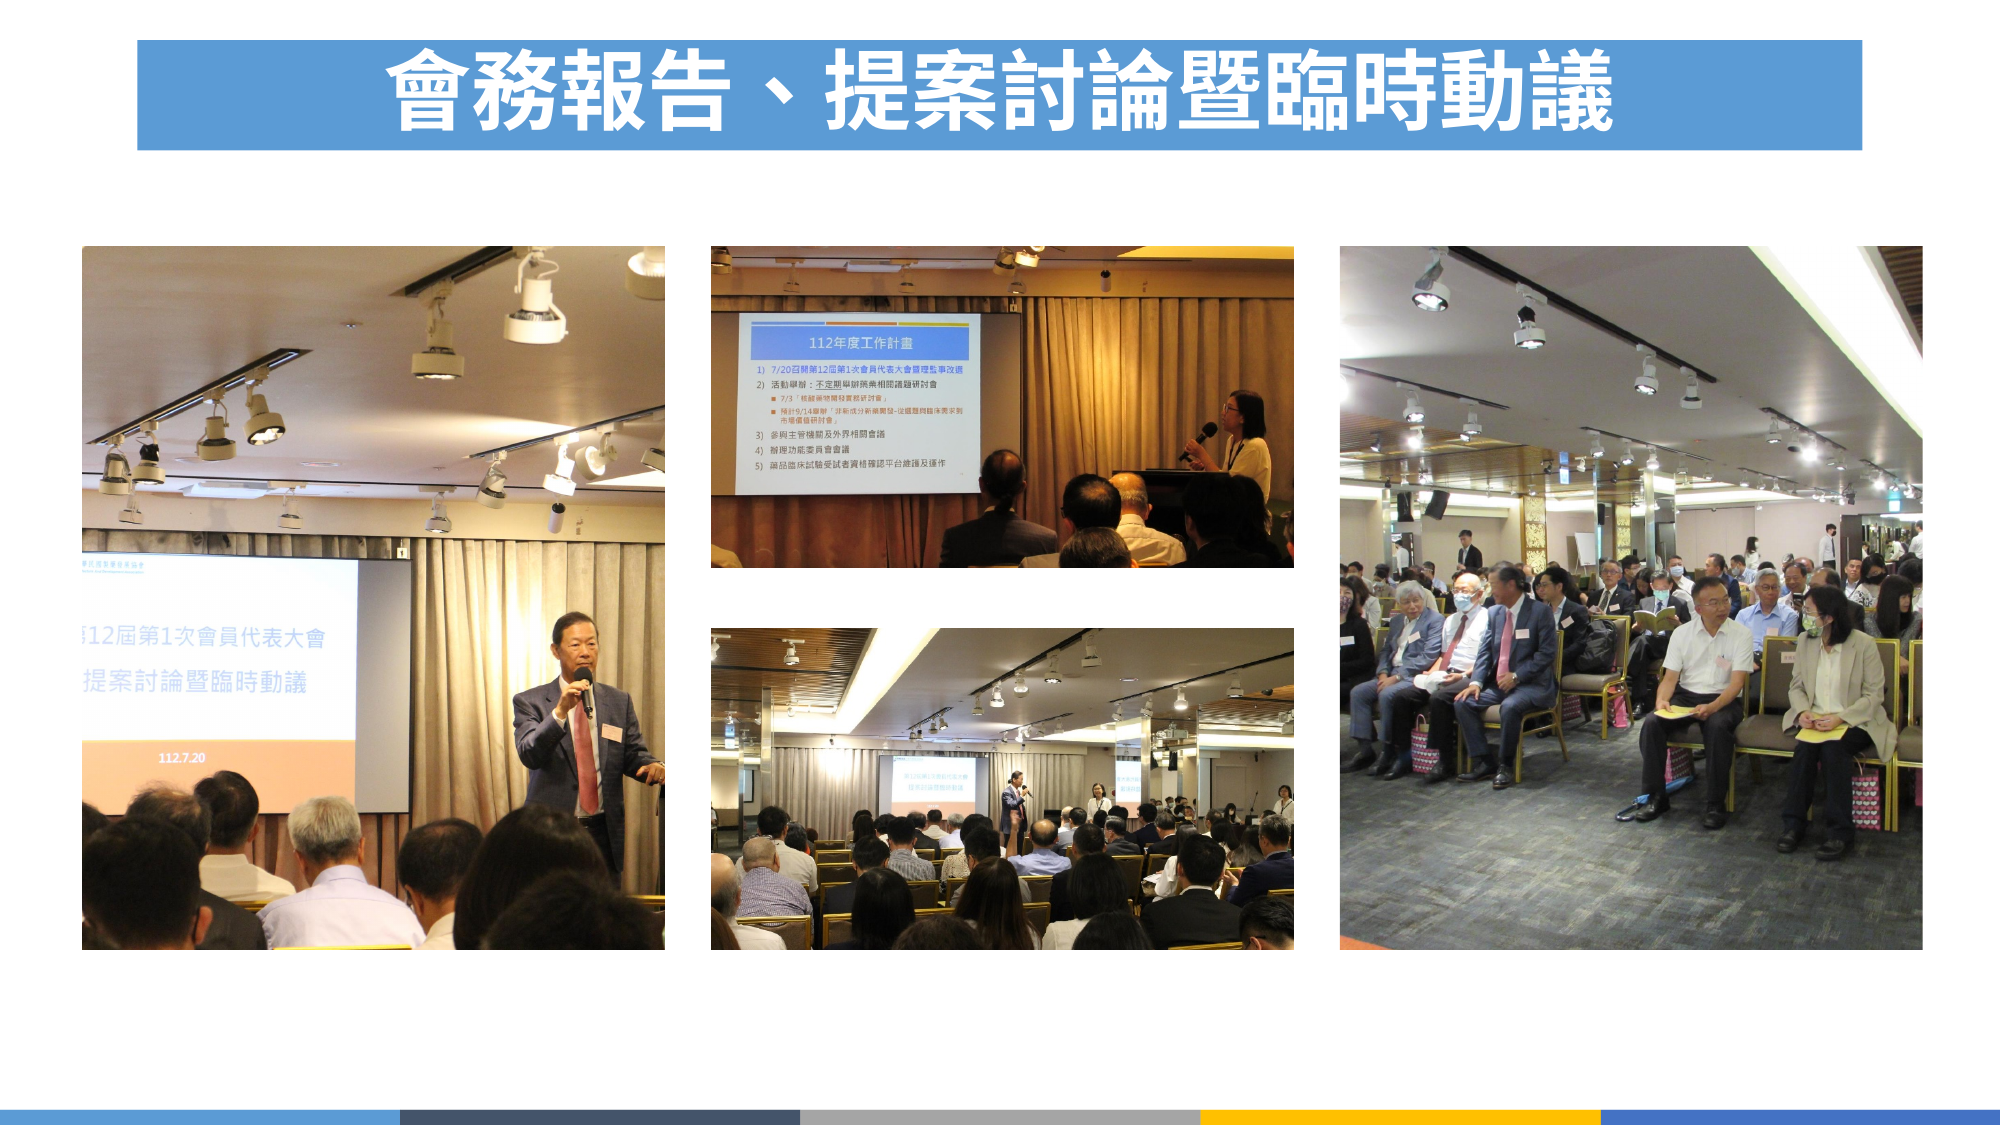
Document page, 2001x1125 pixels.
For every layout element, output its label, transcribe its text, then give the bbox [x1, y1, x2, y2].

picture [82, 246, 665, 950]
picture [710, 628, 1294, 950]
picture [710, 246, 1294, 568]
title 會務報告、提案討論暨臨時動議 [137, 40, 1863, 151]
picture [1339, 246, 1923, 950]
